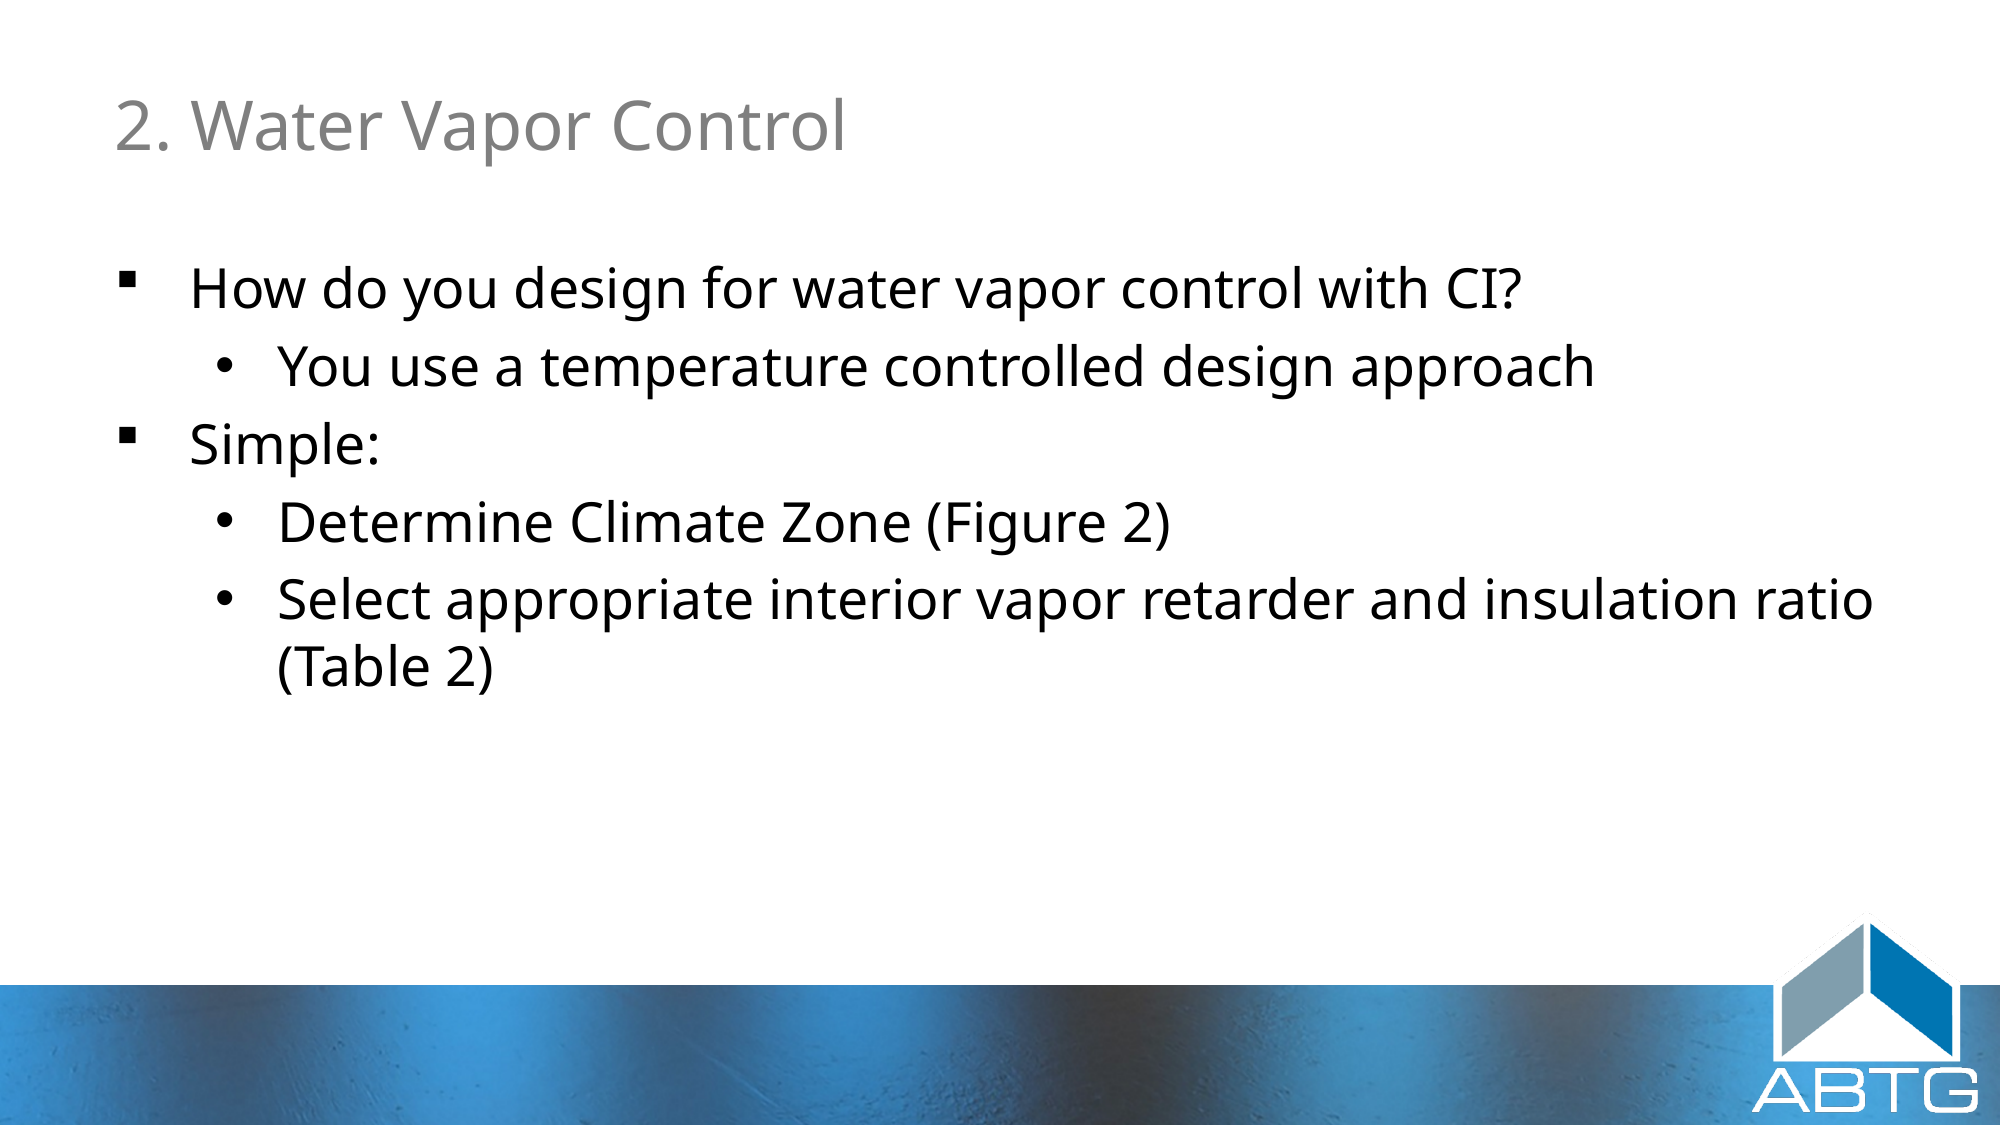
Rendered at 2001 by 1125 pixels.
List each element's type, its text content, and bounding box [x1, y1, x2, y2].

title 2. Water Vapor Control [99, 33, 1900, 213]
picture [0, 910, 2000, 1125]
list How do you design for water vapor control with CI? You use a temperature controlled design approach Simple: Determine Climate Zone (Figure 2) Select appropriate interior vapor retarder and insulation ratio (Table 2) [99, 245, 1900, 896]
